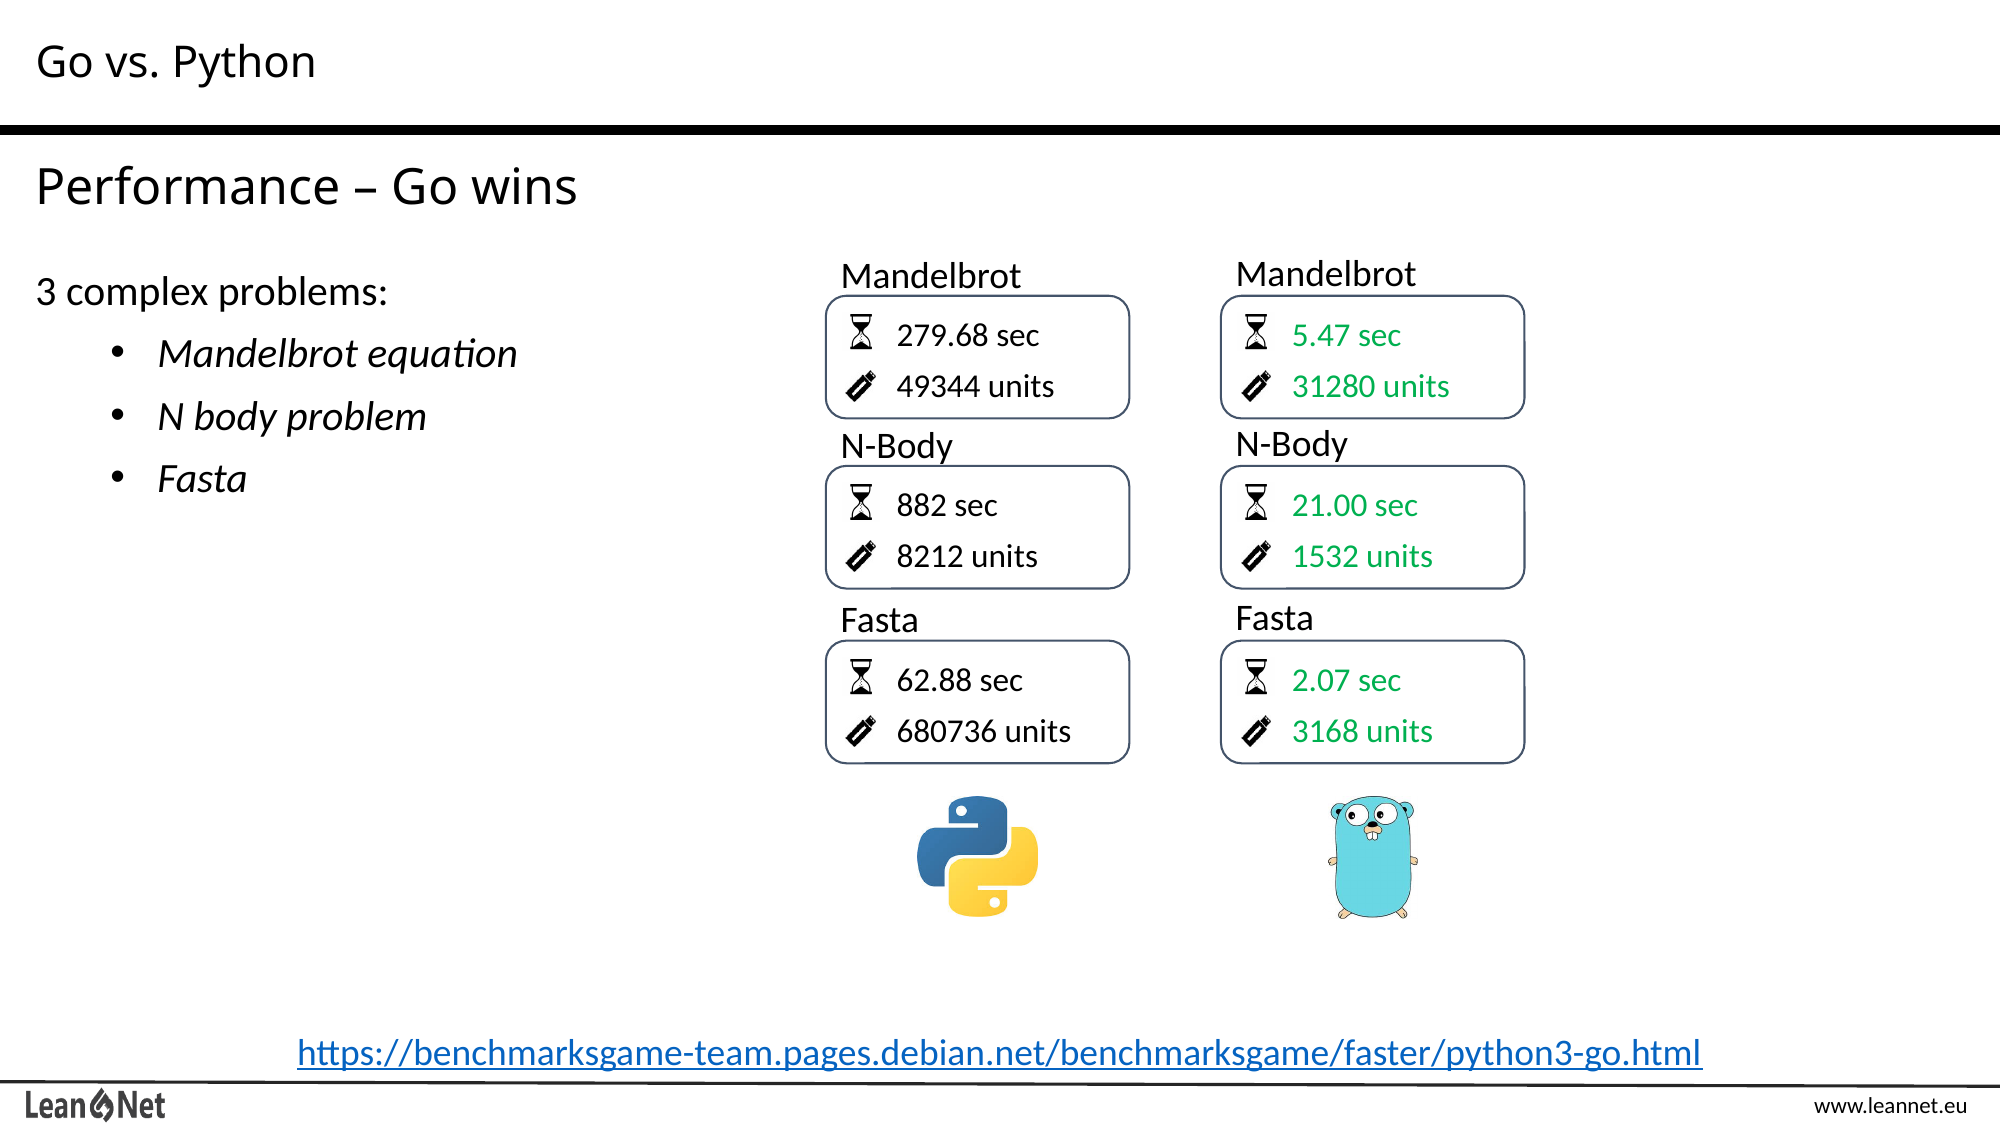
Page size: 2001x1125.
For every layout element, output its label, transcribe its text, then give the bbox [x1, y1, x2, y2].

text_box 3 complex problems: Mandelbrot equation N body problem Fasta [20, 256, 825, 509]
text_box [0, 125, 2000, 135]
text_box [0, 1081, 2000, 1087]
picture [20, 1086, 170, 1124]
picture [1328, 796, 1418, 919]
title Go vs. Python [20, 0, 1750, 125]
picture [917, 796, 1038, 917]
text_box https://benchmarksgame-team.pages.debian.net/benchmarksgame/faster/python3-go.html [249, 1020, 1750, 1080]
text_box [1220, 241, 1525, 764]
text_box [825, 243, 1130, 764]
text_box www.leannet.eu [1799, 1087, 1992, 1125]
text_box Performance – Go wins [20, 146, 765, 222]
